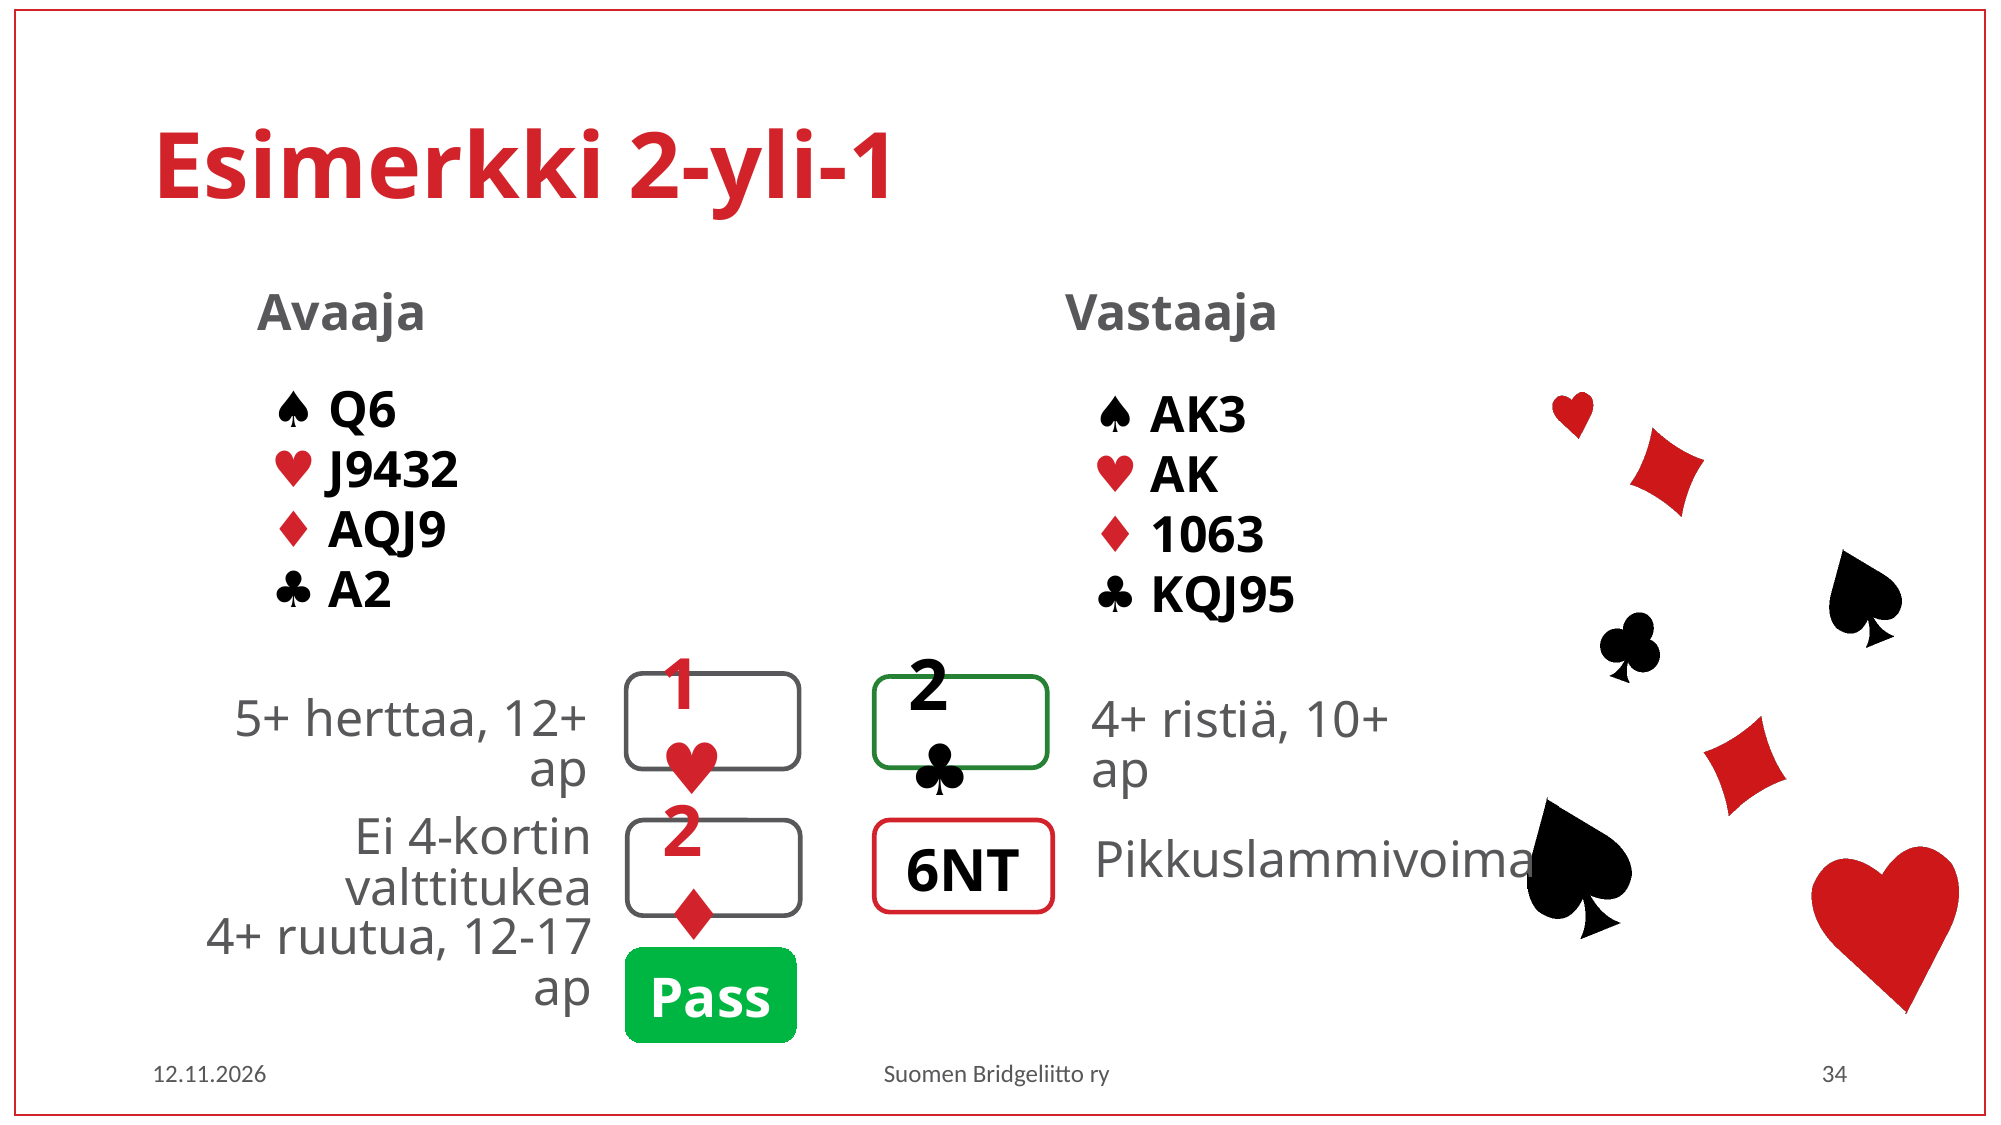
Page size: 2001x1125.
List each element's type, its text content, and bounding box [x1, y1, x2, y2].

text_box 4+ ristiä, 10+ ap [1076, 690, 1460, 805]
text_box Vastaaja [1050, 273, 1294, 348]
text_box ♠ Q6 ♥ J9432 ♦ AQJ9 ♣ A2 [255, 370, 475, 626]
footer Suomen Bridgeliitto ry [662, 1042, 1338, 1103]
text_box Ei 4-kortin valttitukea 4+ ruutua, 12-17 ap [137, 807, 608, 1023]
text_box 5+ herttaa, 12+ ap [175, 688, 603, 804]
text_box 2 ♣ [873, 675, 1049, 769]
text_box 1 ♥ [625, 672, 801, 771]
text_box Pikkuslammivoima [1079, 830, 1579, 896]
slide_number 34 [1412, 1042, 1863, 1103]
text_box ♠ AK3 ♥ AK ♦ 1063 ♣ KQJ95 [1077, 375, 1312, 631]
text_box 6NT [873, 818, 1054, 914]
picture [1527, 392, 1959, 1014]
text_box Pass [625, 947, 797, 1043]
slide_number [137, 1042, 588, 1103]
text_box Avaaja [242, 273, 442, 349]
title Esimerkki 2-yli-1 [137, 59, 1863, 278]
text_box 2 ♦ [626, 819, 802, 917]
